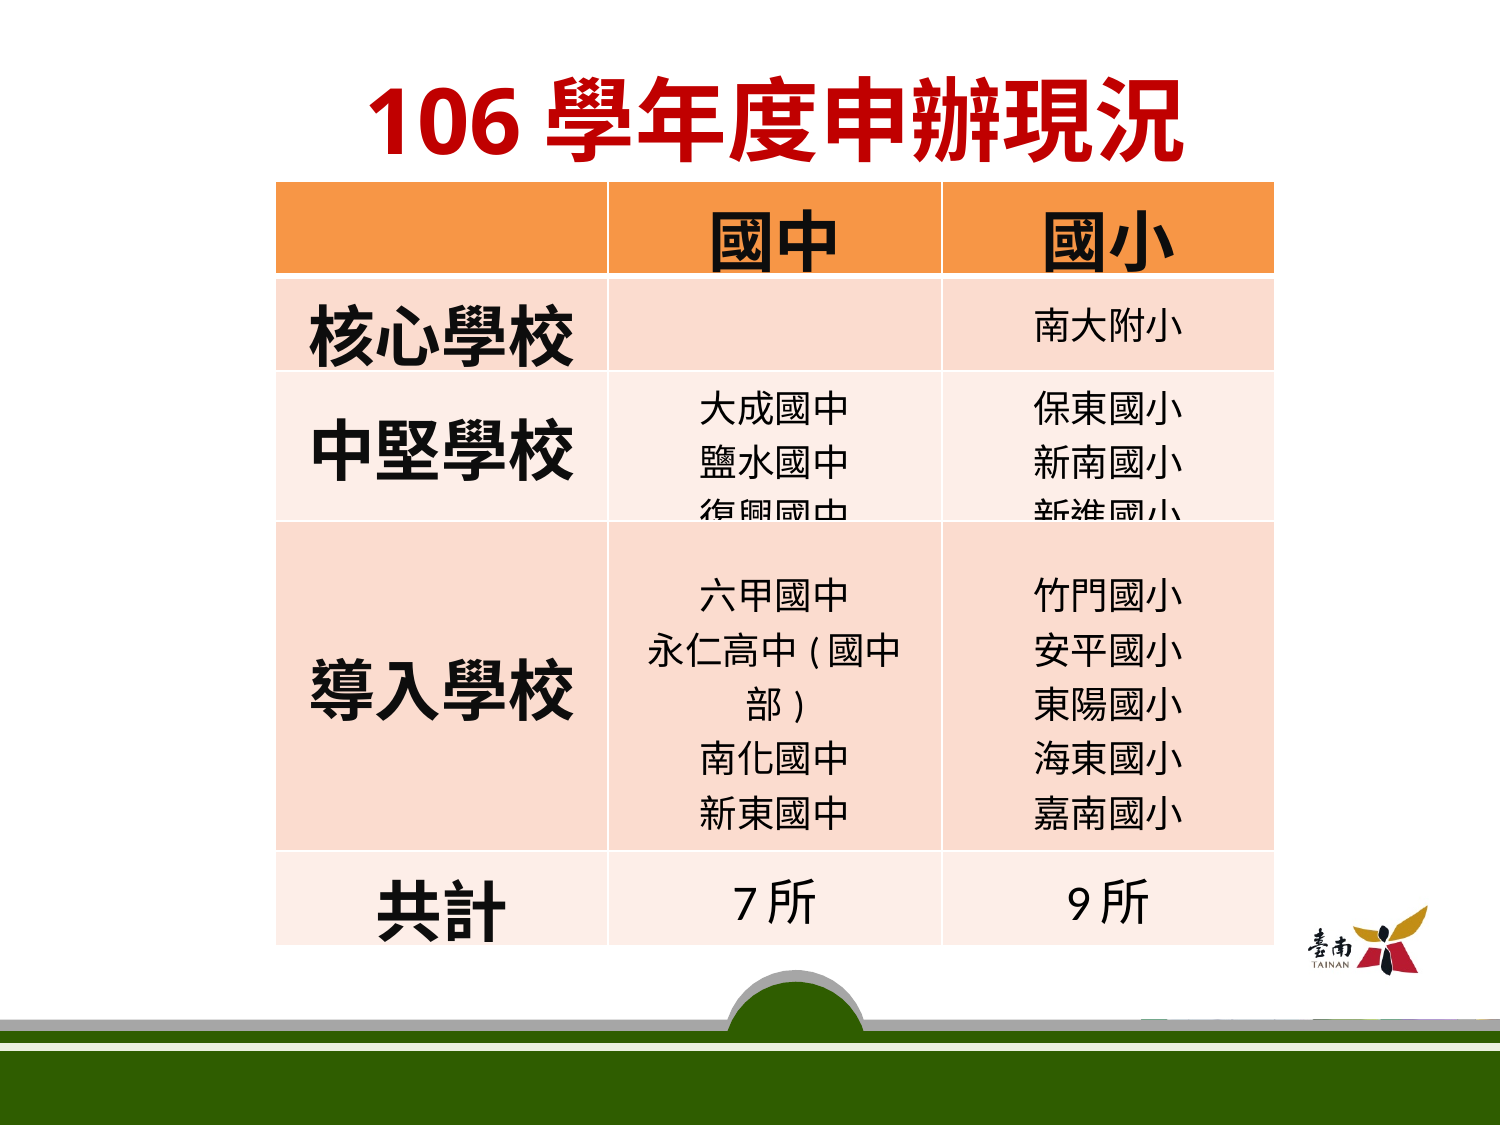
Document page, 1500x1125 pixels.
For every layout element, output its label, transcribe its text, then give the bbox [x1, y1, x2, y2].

table_cell 核心學校 [276, 279, 607, 370]
table_cell 中堅學校 [276, 372, 607, 520]
table_header 國中 [609, 182, 941, 273]
table_cell 六甲國中 永仁高中(國中部) 南化國中 新東國中 [609, 522, 941, 850]
table_cell 9所 [943, 852, 1274, 945]
picture [1274, 874, 1460, 1006]
table_header [276, 182, 607, 273]
table_cell 7所 [609, 852, 941, 945]
table_cell 大成國中 鹽水國中 復興國中 [609, 372, 941, 520]
text_box 106學年度申辦現況 [362, 62, 1213, 173]
table_header 國小 [943, 182, 1274, 273]
table_cell [609, 279, 941, 370]
table_cell 保東國小 新南國小 新進國小 [943, 372, 1274, 520]
table_cell 共計 [276, 852, 607, 945]
table_cell 南大附小 [943, 279, 1274, 370]
table_cell 導入學校 [276, 522, 607, 850]
table_cell 竹門國小 安平國小 東陽國小 海東國小 嘉南國小 [943, 522, 1274, 850]
